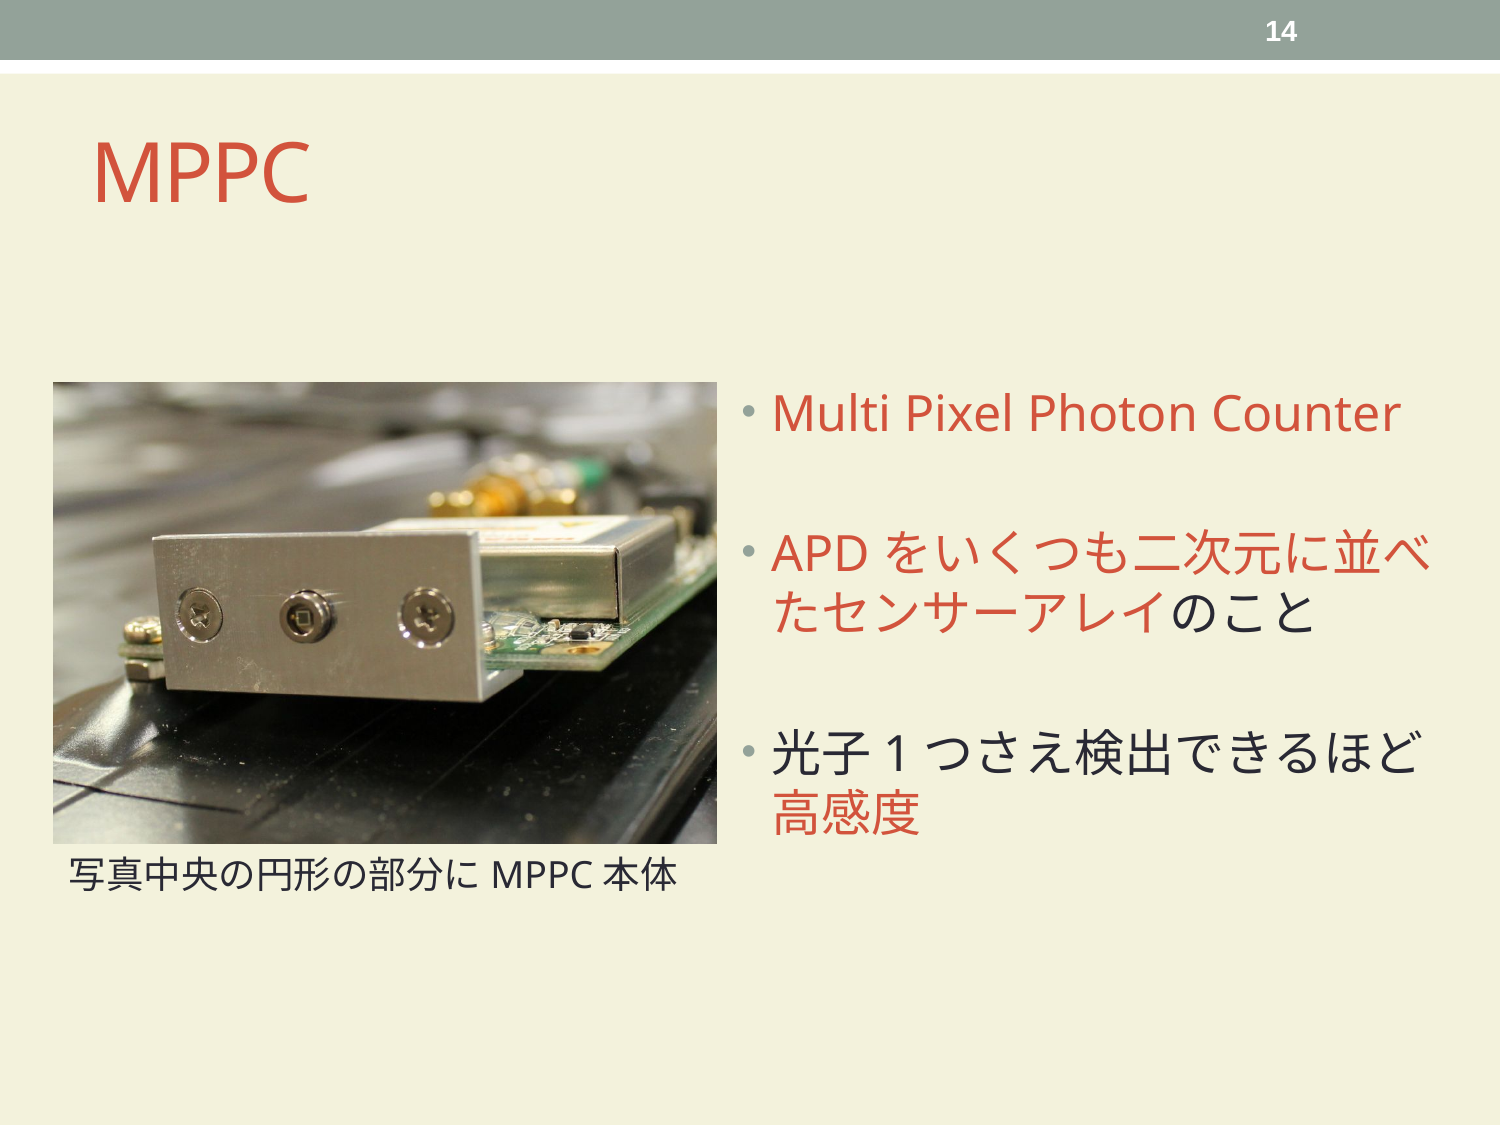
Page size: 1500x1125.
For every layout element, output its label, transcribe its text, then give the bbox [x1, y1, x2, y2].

title MPPC [75, 87, 1425, 250]
list Multi Pixel Photon Counter APDをいくつも二次元に並べたセンサーアレイのこと 光子1つさえ検出できるほど高感度 [726, 373, 1468, 990]
text_box 写真中央の円形の部分にMPPC本体 [54, 851, 693, 904]
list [53, 381, 717, 844]
slide_number 14 [1250, 3, 1425, 57]
